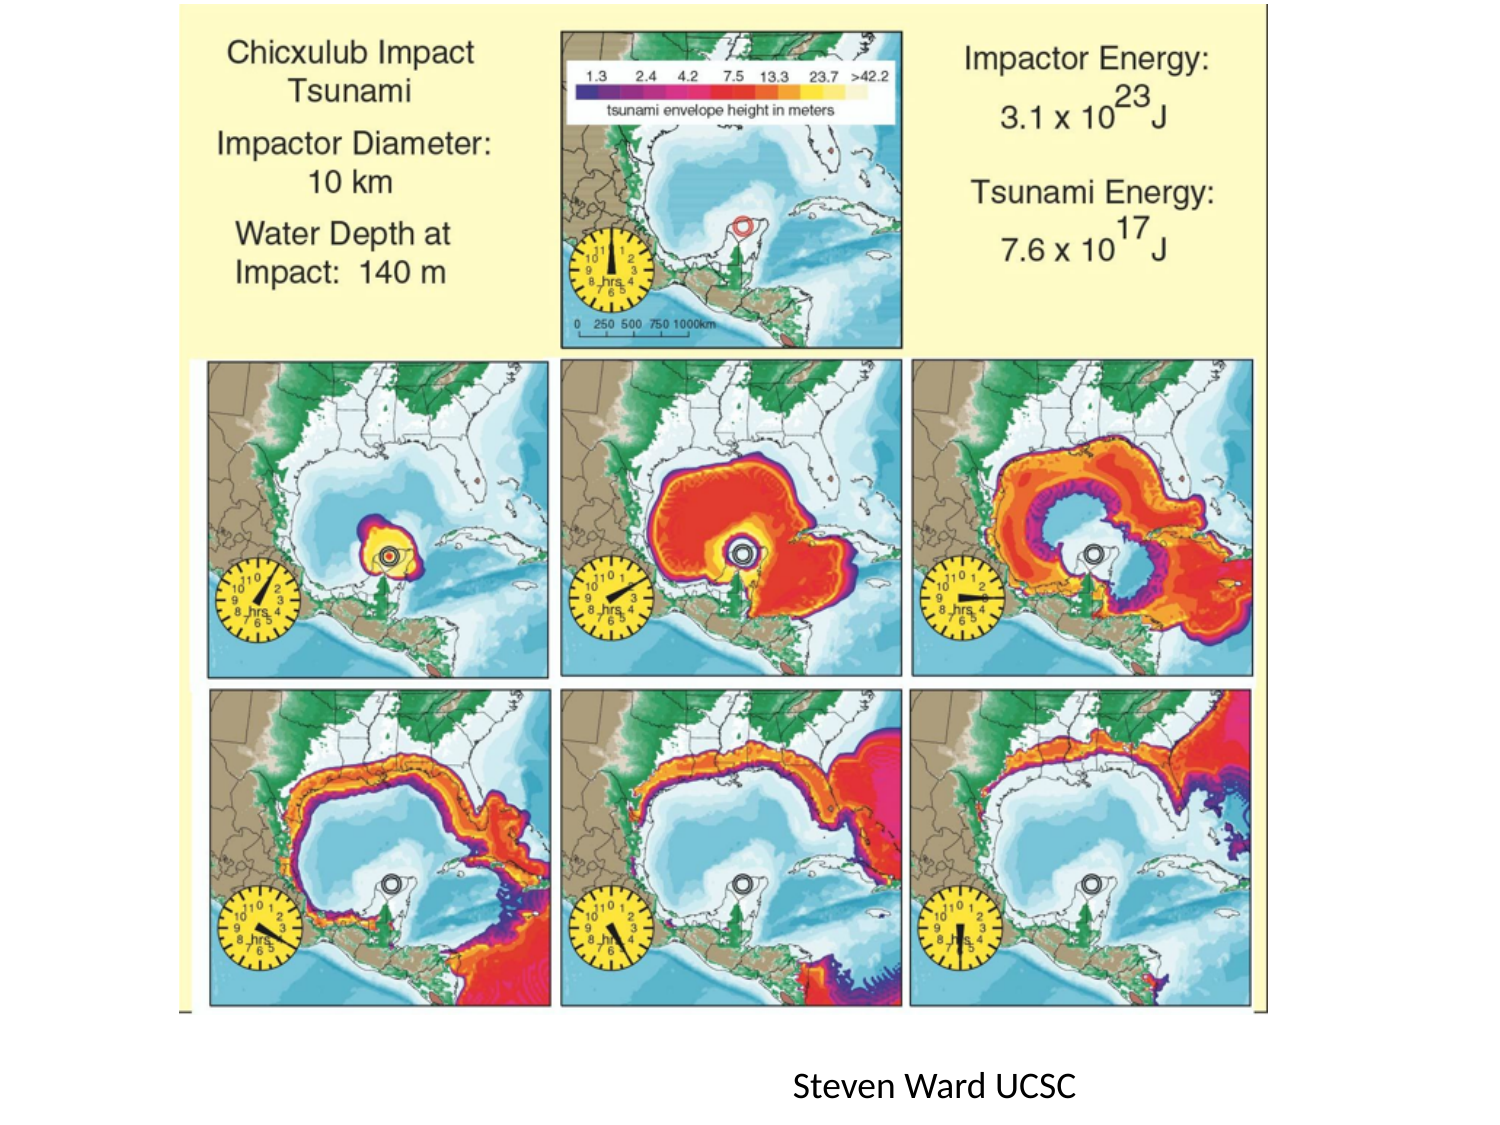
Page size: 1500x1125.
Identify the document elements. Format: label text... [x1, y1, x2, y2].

picture [178, 4, 1269, 1015]
text_box Steven Ward UCSC [778, 1053, 1203, 1114]
